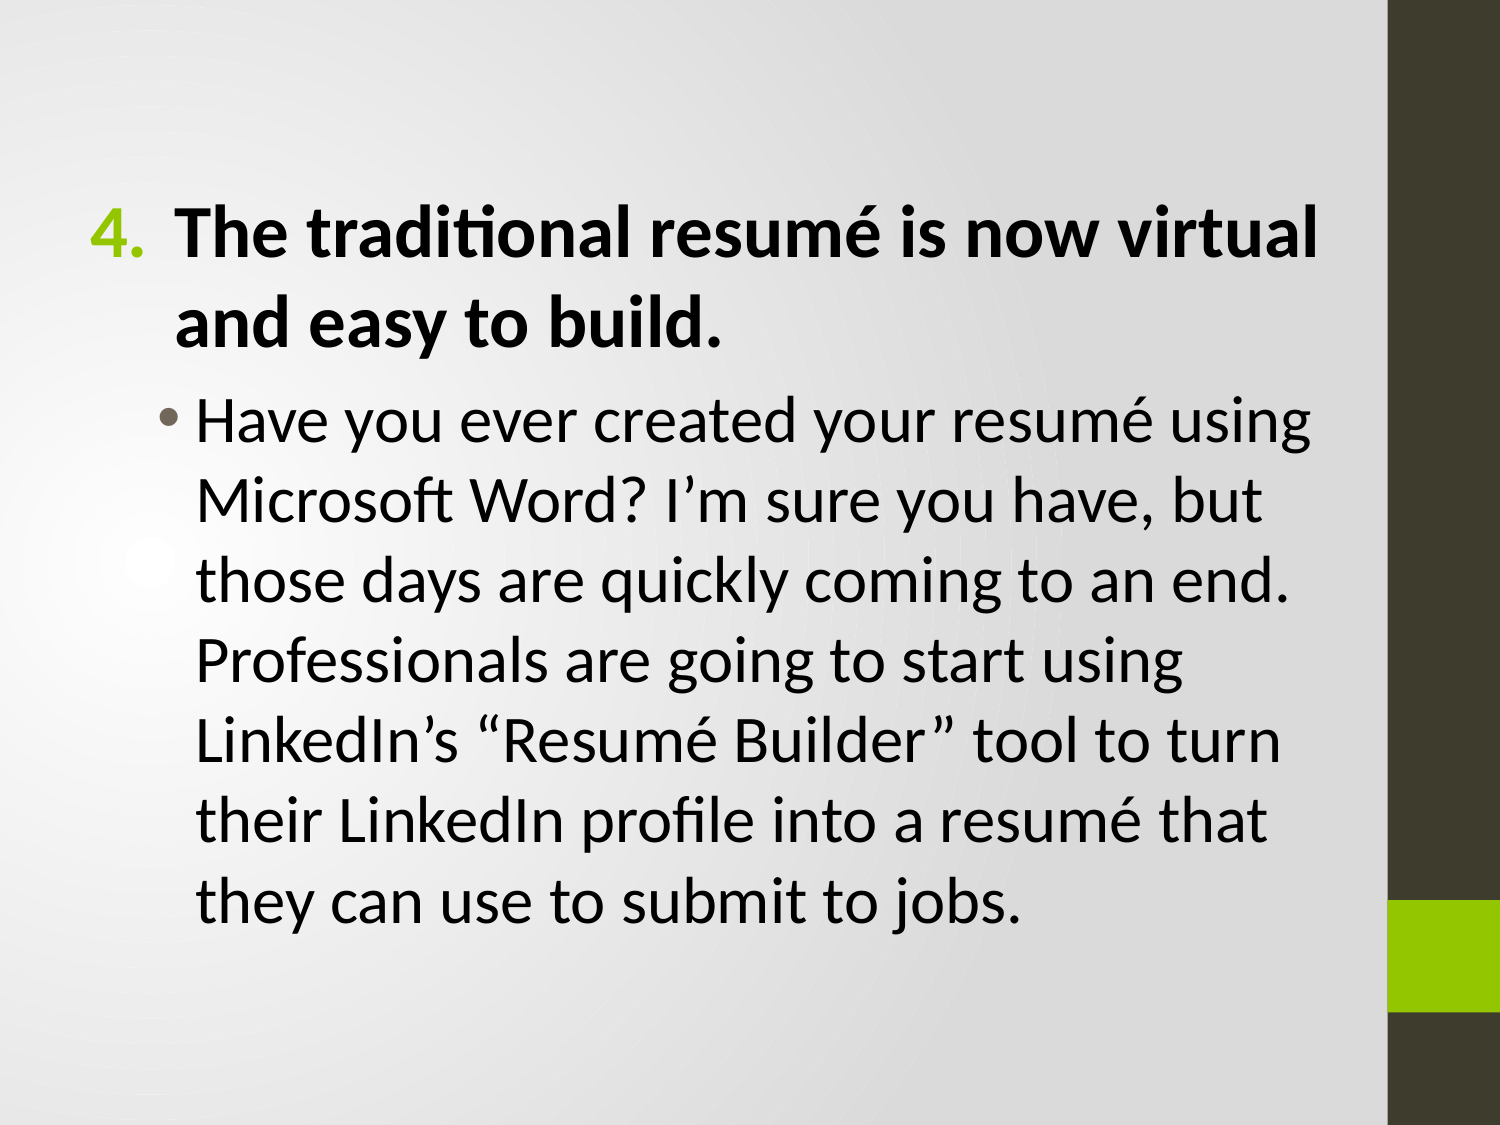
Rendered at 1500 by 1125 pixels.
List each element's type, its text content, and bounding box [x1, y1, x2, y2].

list The traditional resumé is now virtual and easy to build. Have you ever created your resumé using Microsoft Word? I’m sure you have, but those days are quickly coming to an end. Professionals are going to start using LinkedIn’s “Resumé Builder” tool to turn their LinkedIn profile into a resumé that they can use to submit to jobs. [75, 174, 1375, 975]
